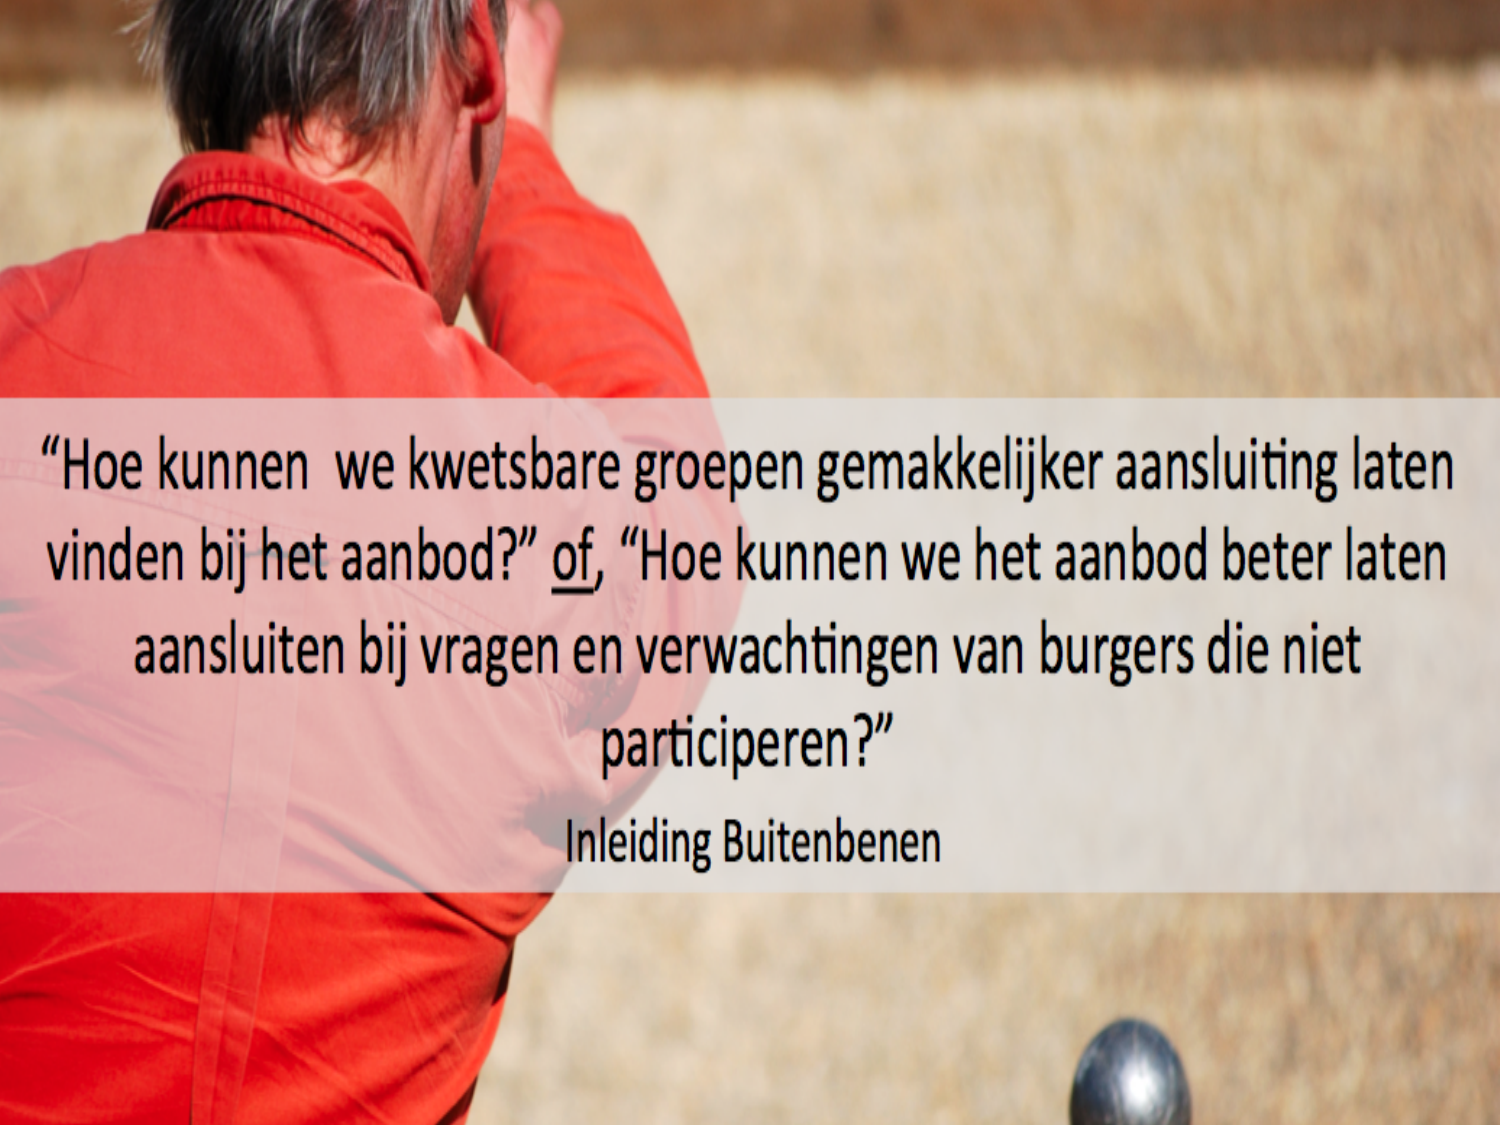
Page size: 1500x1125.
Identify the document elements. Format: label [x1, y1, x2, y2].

list [0, 0, 1500, 1125]
